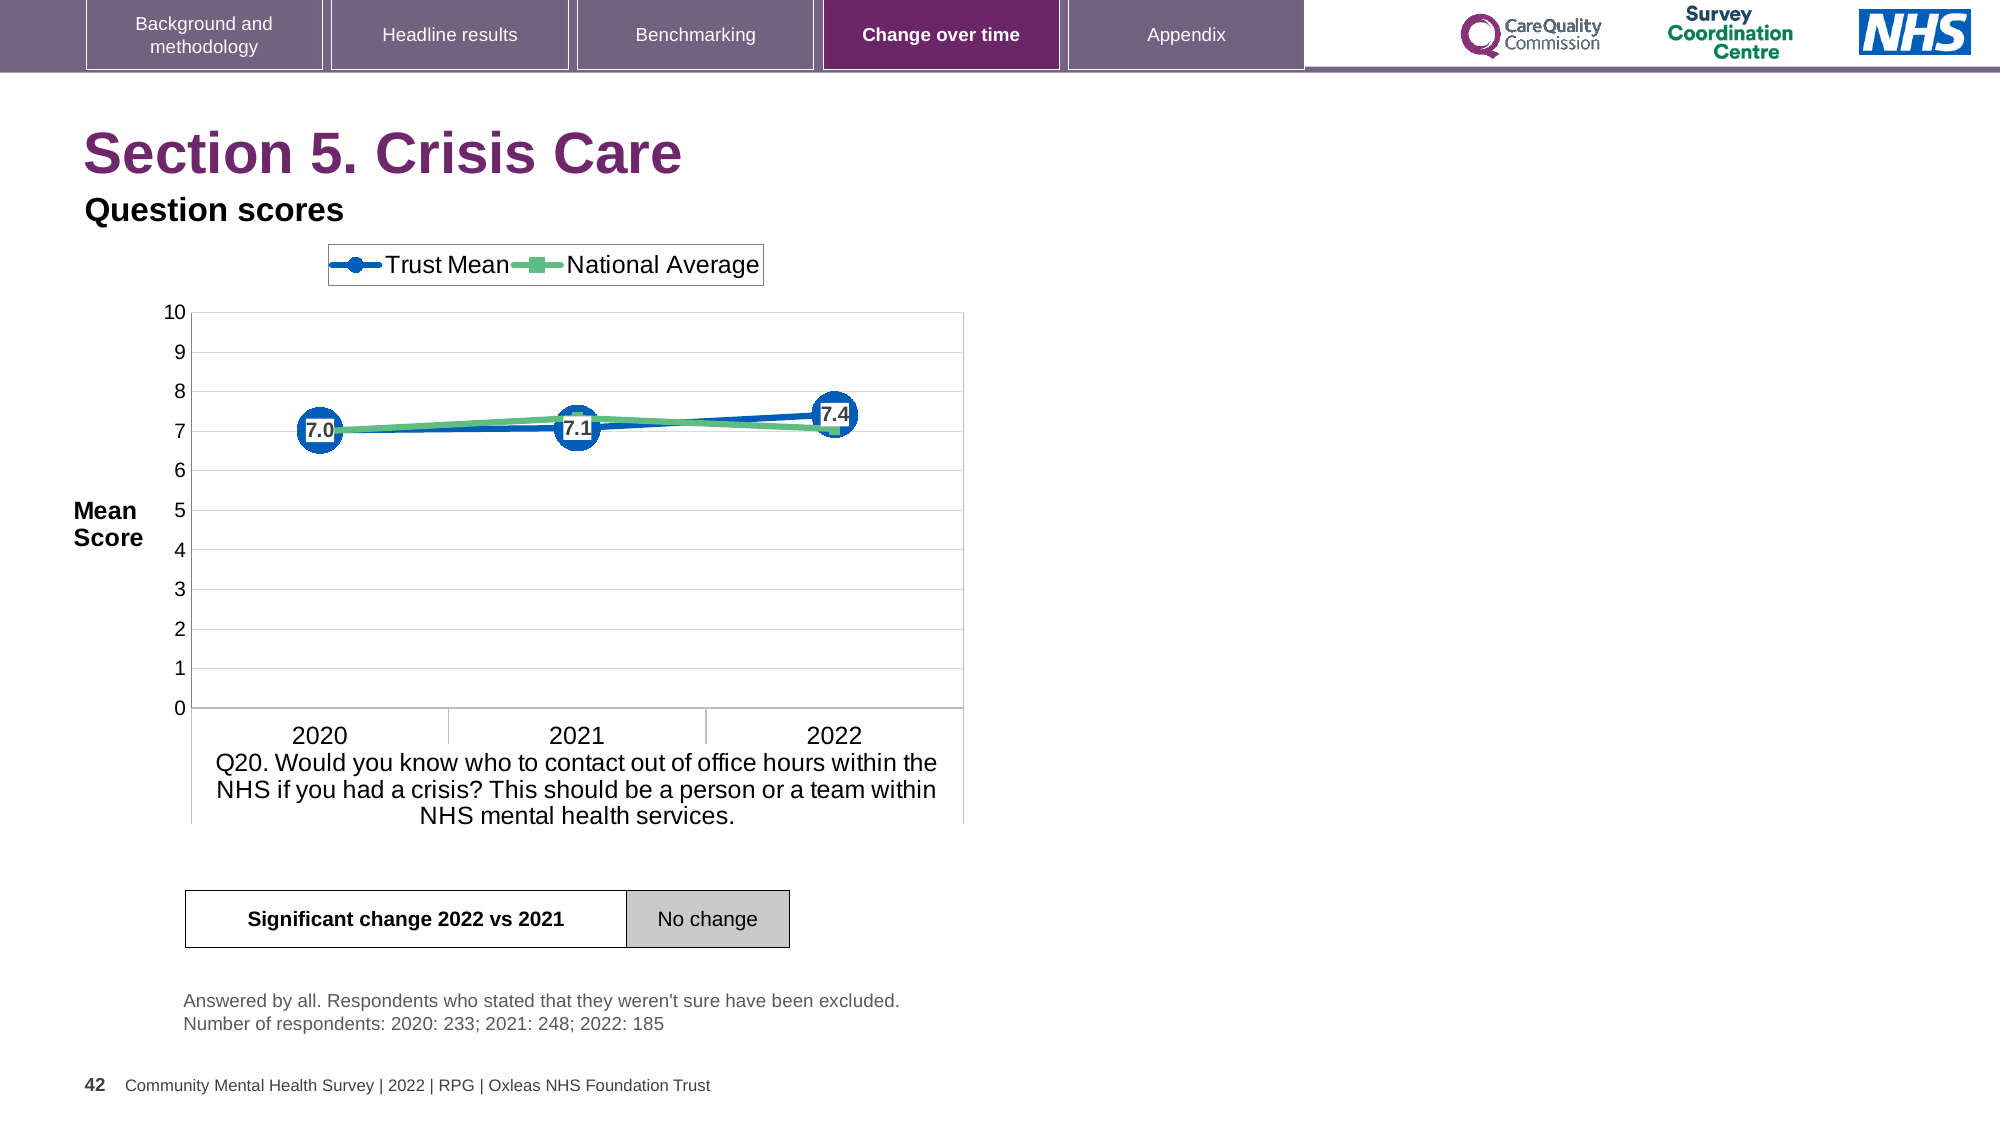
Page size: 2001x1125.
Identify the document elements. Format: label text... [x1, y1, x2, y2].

picture [1460, 13, 1602, 59]
text_box 42 [84, 1065, 122, 1125]
text_box Answered by all. Respondents who stated that they weren't sure have been excluded. Number of respondents: 2020: 233; 2021: 248; 2022: 185 [168, 981, 1097, 1042]
table_header No change [627, 891, 789, 947]
picture [1666, 3, 1794, 61]
picture [1859, 9, 1971, 55]
table_header Significant change 2022 vs 2021 [186, 891, 626, 947]
title Section 5. Crisis Care [68, 100, 1942, 209]
chart [68, 240, 966, 858]
text_box Question scores [84, 185, 1864, 229]
